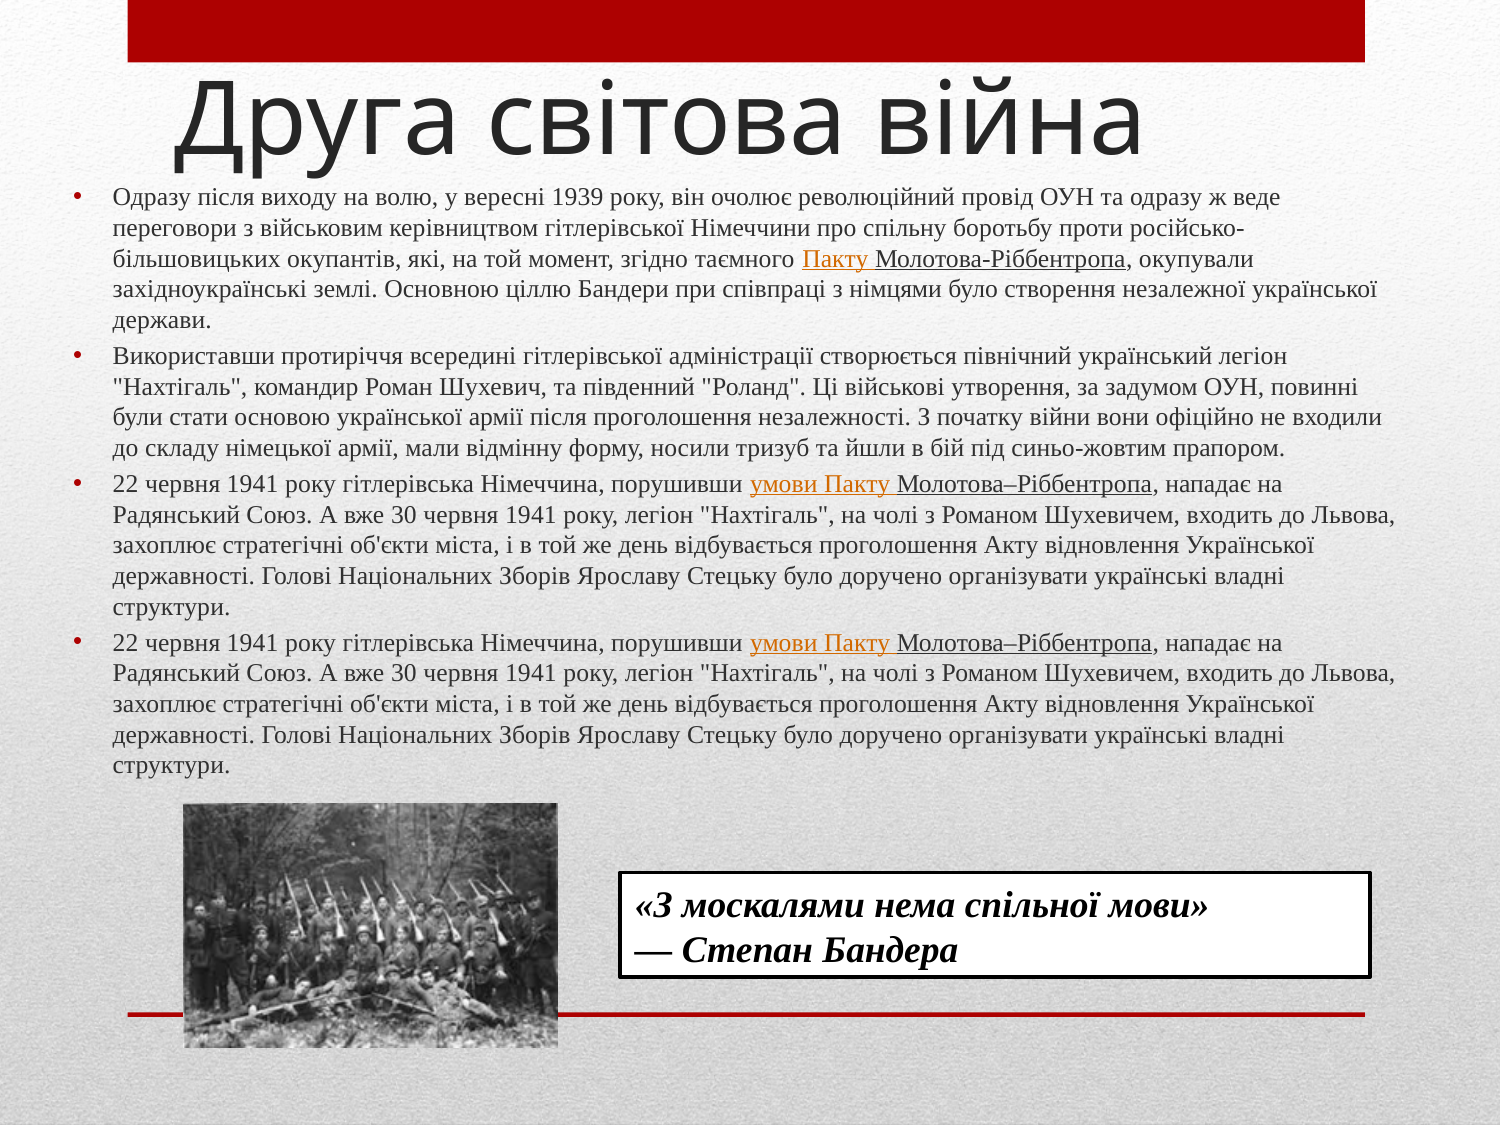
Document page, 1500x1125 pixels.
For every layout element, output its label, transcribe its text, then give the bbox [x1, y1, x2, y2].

picture [182, 802, 559, 1049]
title Друга світова війна [159, 42, 1272, 172]
list Одразу після виходу на волю, у вересні 1939 року, він очолює революційний провід ОУН та одразу ж веде переговори з військовим керівництвом гітлерівської Німеччини про спільну боротьбу проти російсько-більшовицьких окупантів, які, на той момент, згідно таємного Пакту Молотова-Ріббентропа, окупували західноукраїнські землі. Основною ціллю Бандери при співпраці з німцями було створення незалежної української держави. Використавши протиріччя всередині гітлерівської адміністрації створюється північний український легіон "Нахтігаль", командир Роман Шухевич, та південний "Роланд". Ці військові утворення, за задумом ОУН, повинні були стати основою української армії після проголошення незалежності. З початку війни вони офіційно не входили до складу німецької армії, мали відмінну форму, носили тризуб та йшли в бій під синьо-жовтим прапором. 22 червня 1941 року гітлерівська Німеччина, порушивши умови Пакту Молотова–Ріббентропа, нападає на Радянський Союз. А вже 30 червня 1941 року, легіон "Нахтігаль", на чолі з Романом Шухевичем, входить до Львова, захоплює стратегічні об'єкти міста, і в той же день відбувається проголошення Акту відновлення Української державності. Голові Національних Зборів Ярославу Стецьку було доручено організувати українські владні структури. 22 червня 1941 року гітлерівська Німеччина, порушивши умови Пакту Молотова–Ріббентропа, нападає на Радянський Союз. А вже 30 червня 1941 року, легіон "Нахтігаль", на чолі з Романом Шухевичем, входить до Львова, захоплює стратегічні об'єкти міста, і в той же день відбувається проголошення Акту відновлення Української державності. Голові Національних Зборів Ярославу Стецьку було доручено організувати українські владні структури. [58, 172, 1419, 787]
text_box «З москалями нема спільної мови» — Степан Бандера [618, 871, 1372, 979]
